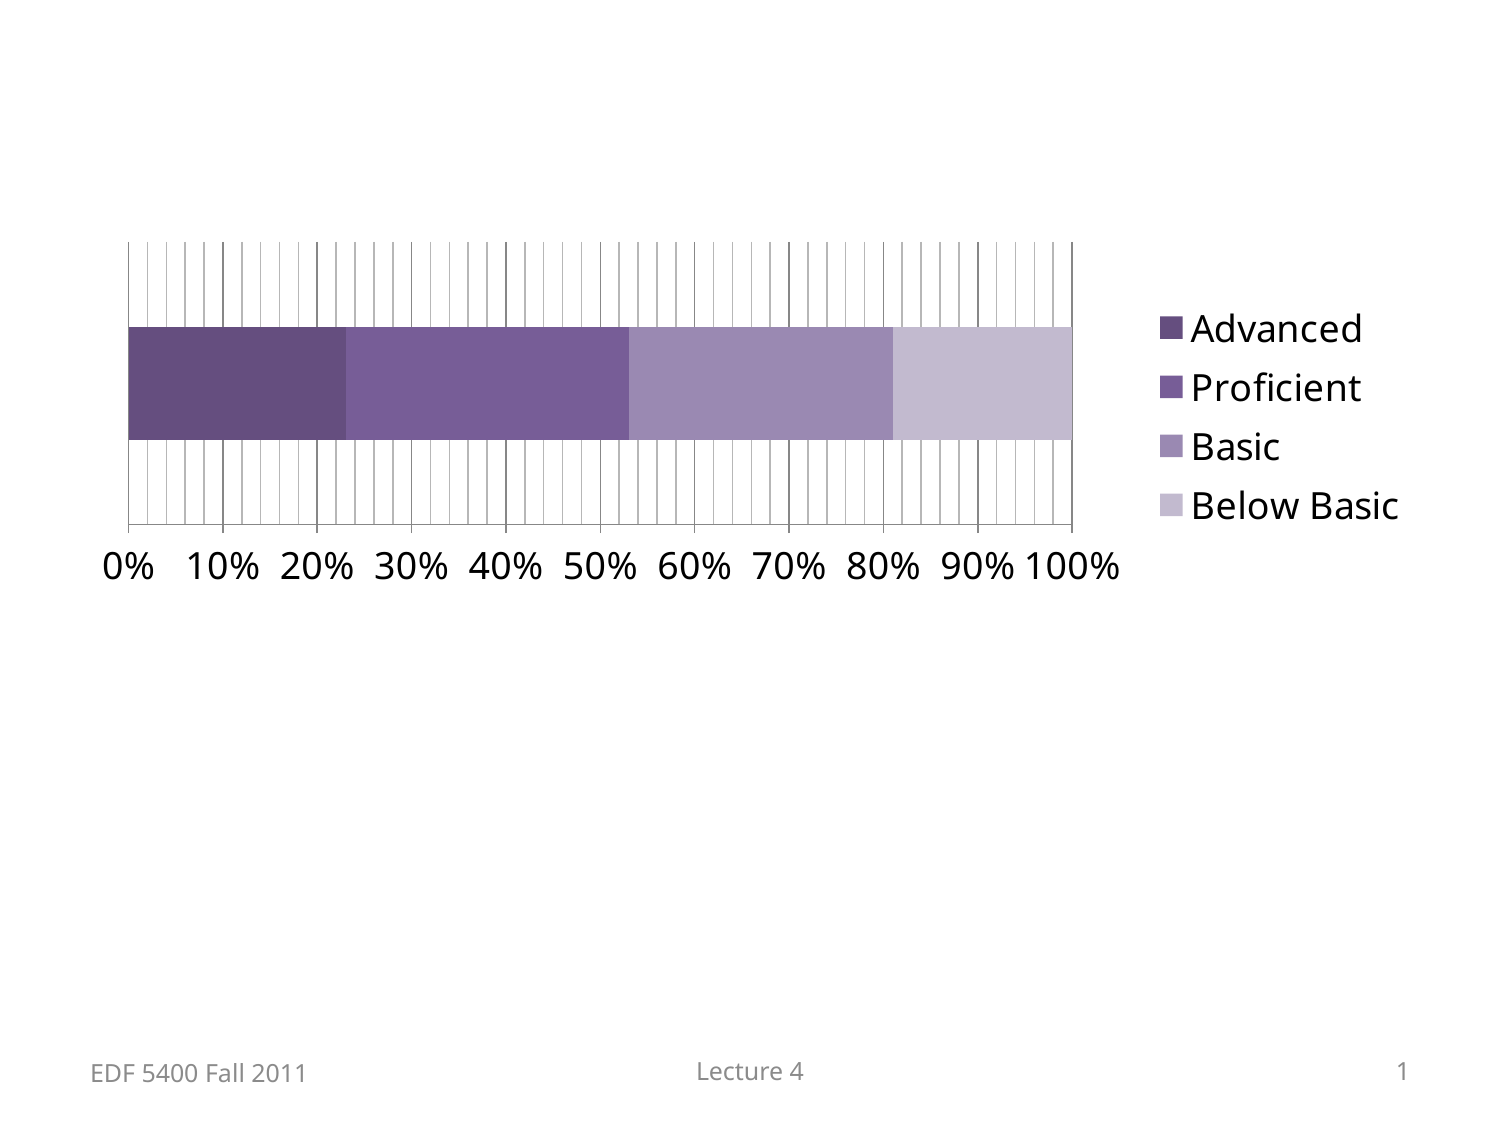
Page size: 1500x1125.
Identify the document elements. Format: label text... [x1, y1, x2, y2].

footer Lecture 4 [512, 1042, 988, 1103]
chart [74, 234, 1426, 599]
slide_number 1 [1074, 1042, 1425, 1103]
slide_number EDF 5400 Fall 2011 [75, 1042, 425, 1103]
